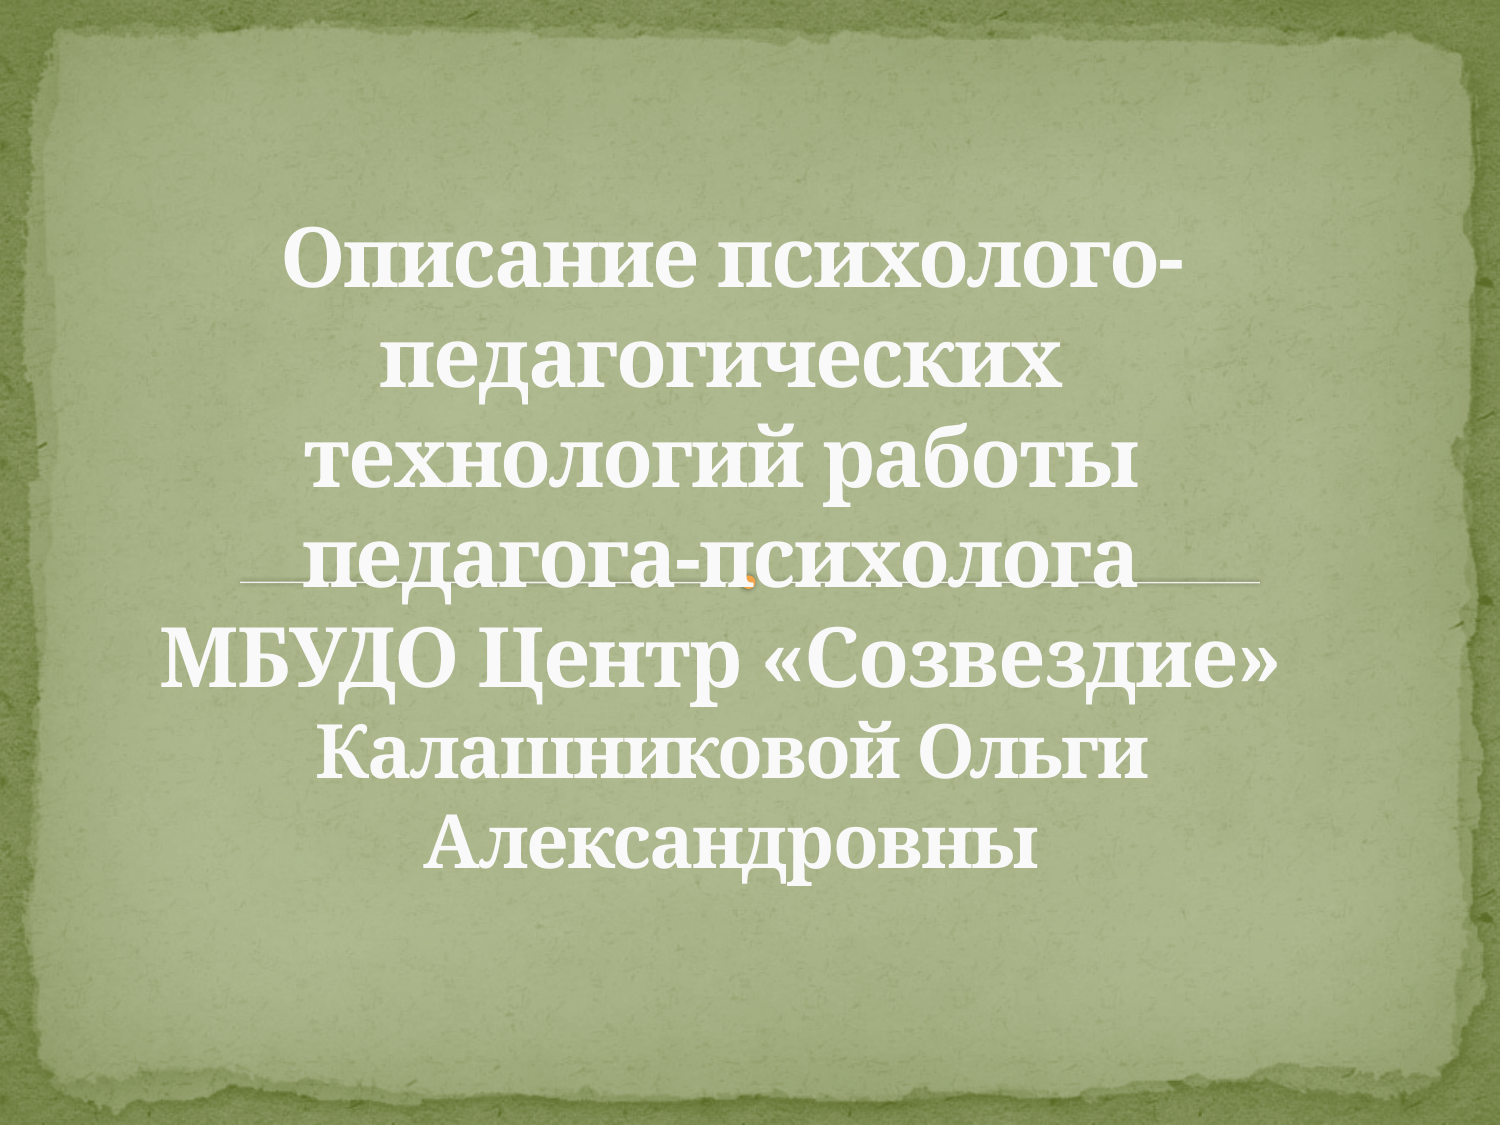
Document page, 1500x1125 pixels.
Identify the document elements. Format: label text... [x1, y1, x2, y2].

title Описание психолого-педагогических технологий работы педагога-психолога МБУДО Центр «Созвездие» Калашниковой Ольги Александровны [74, 113, 1388, 1012]
